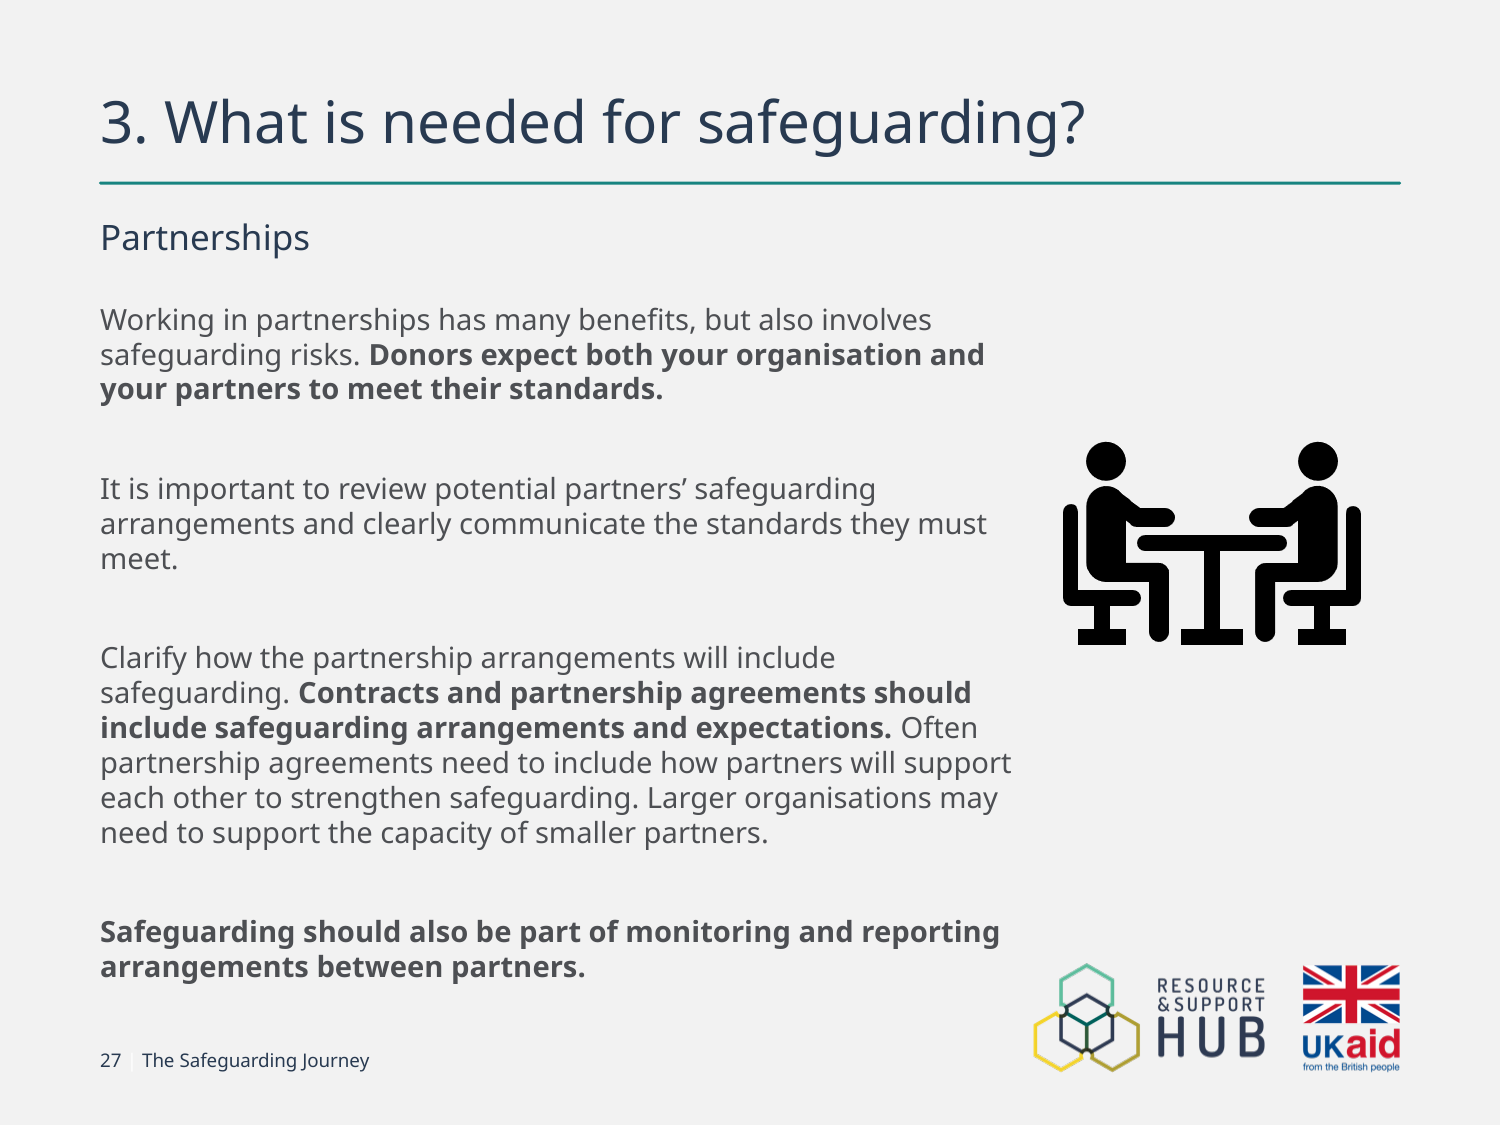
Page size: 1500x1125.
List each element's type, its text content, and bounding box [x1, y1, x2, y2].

picture [1023, 354, 1400, 731]
slide_number 27 | The Safeguarding Journey [100, 1022, 451, 1083]
list Partnerships Working in partnerships has many benefits, but also involves safeguarding risks. Donors expect both your organisation and your partners to meet their standards. It is important to review potential partners’ safeguarding arrangements and clearly communicate the standards they must meet. Clarify how the partnership arrangements will include safeguarding. Contracts and partnership agreements should include safeguarding arrangements and expectations. Often partnership agreements need to include how partners will support each other to strengthen safeguarding. Larger organisations may need to support the capacity of smaller partners. Safeguarding should also be part of monitoring and reporting arrangements between partners. [100, 215, 1024, 1023]
title 3. What is needed for safeguarding? [100, 41, 1449, 156]
picture [1016, 944, 1425, 1092]
